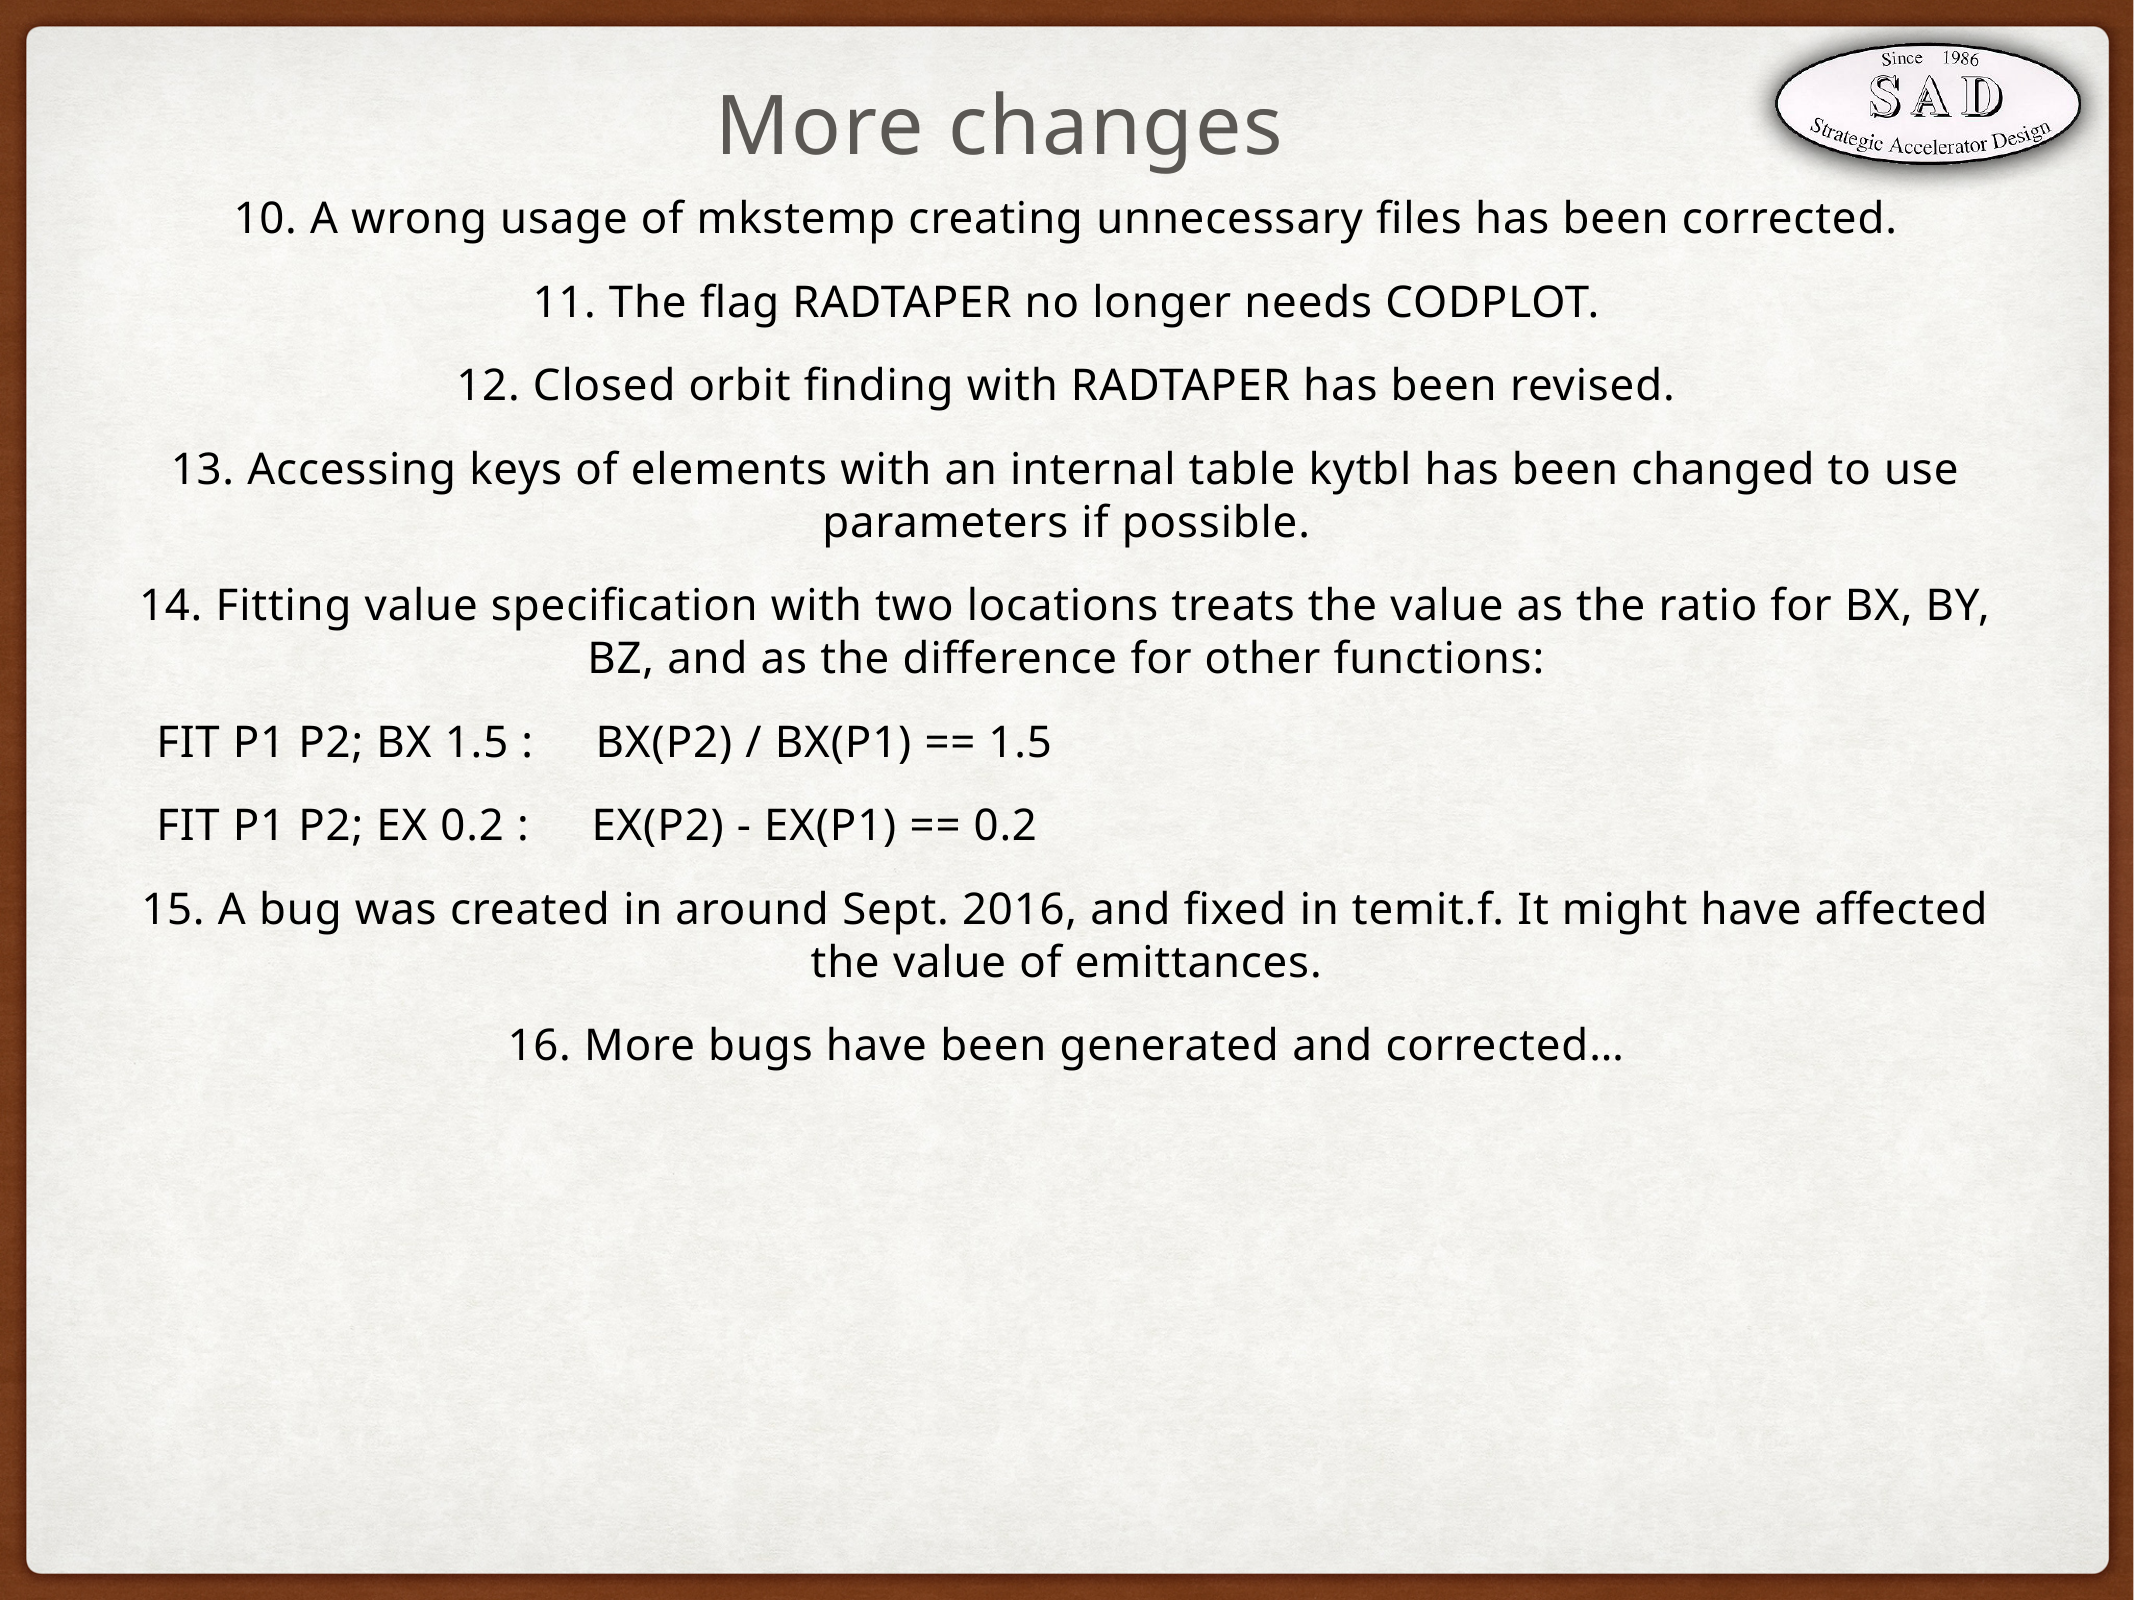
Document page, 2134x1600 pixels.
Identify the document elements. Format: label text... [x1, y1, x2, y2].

picture [0, 0, 2134, 1600]
list 10. A wrong usage of mkstemp creating unnecessary files has been corrected. 11. The flag RADTAPER no longer needs CODPLOT. 12. Closed orbit finding with RADTAPER has been revised. 13. Accessing keys of elements with an internal table kytbl has been changed to use parameters if possible. 14. Fitting value specification with two locations treats the value as the ratio for BX, BY, BZ, and as the difference for other functions: FIT P1 P2; BX 1.5 : BX(P2) / BX(P1) == 1.5 FIT P1 P2; EX 0.2 : EX(P2) - EX(P1) == 0.2 15. A bug was created in around Sept. 2016, and fixed in temit.f. It might have affected the value of emittances. 16. More bugs have been generated and corrected… [109, 180, 2024, 1556]
title More changes [43, 63, 1957, 187]
